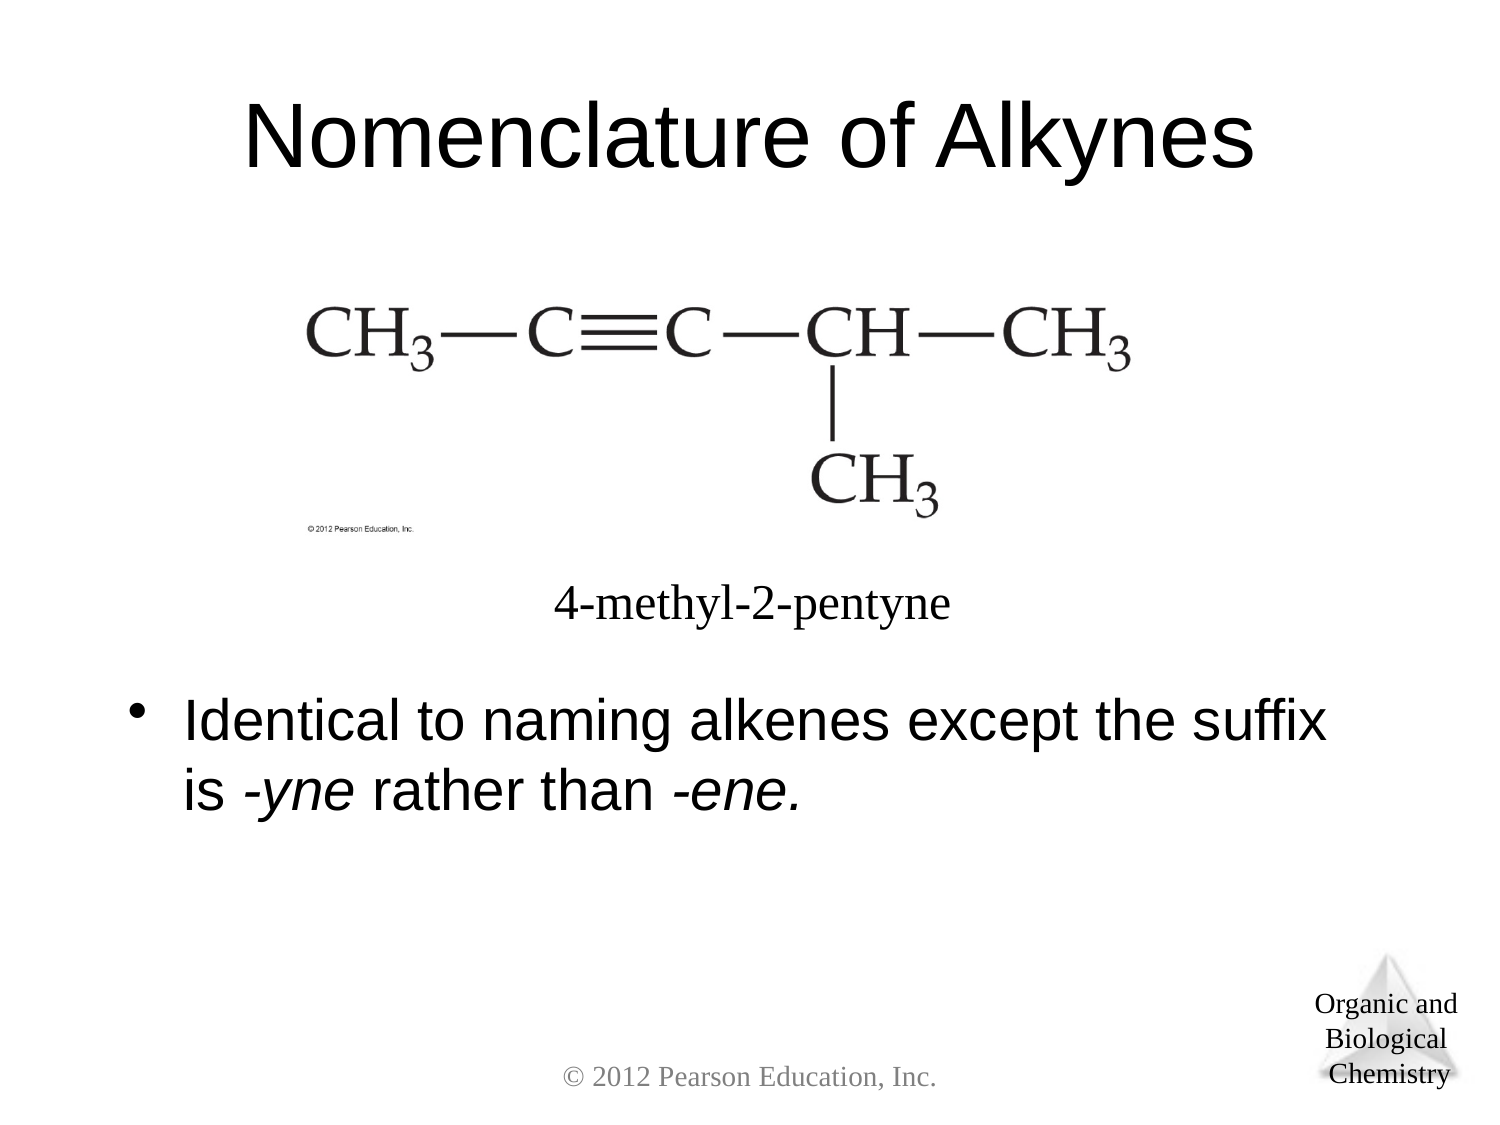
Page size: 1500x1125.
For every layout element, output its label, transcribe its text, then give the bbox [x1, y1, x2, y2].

text_box 4-methyl-2-pentyne [538, 562, 967, 638]
title Nomenclature of Alkynes [0, 37, 1500, 226]
picture [1275, 899, 1500, 1125]
picture [298, 299, 1138, 539]
list Identical to naming alkenes except the suffix is -yne rather than -ene. [112, 674, 1388, 963]
text_box © 2012 Pearson Education, Inc. [362, 1024, 1138, 1100]
